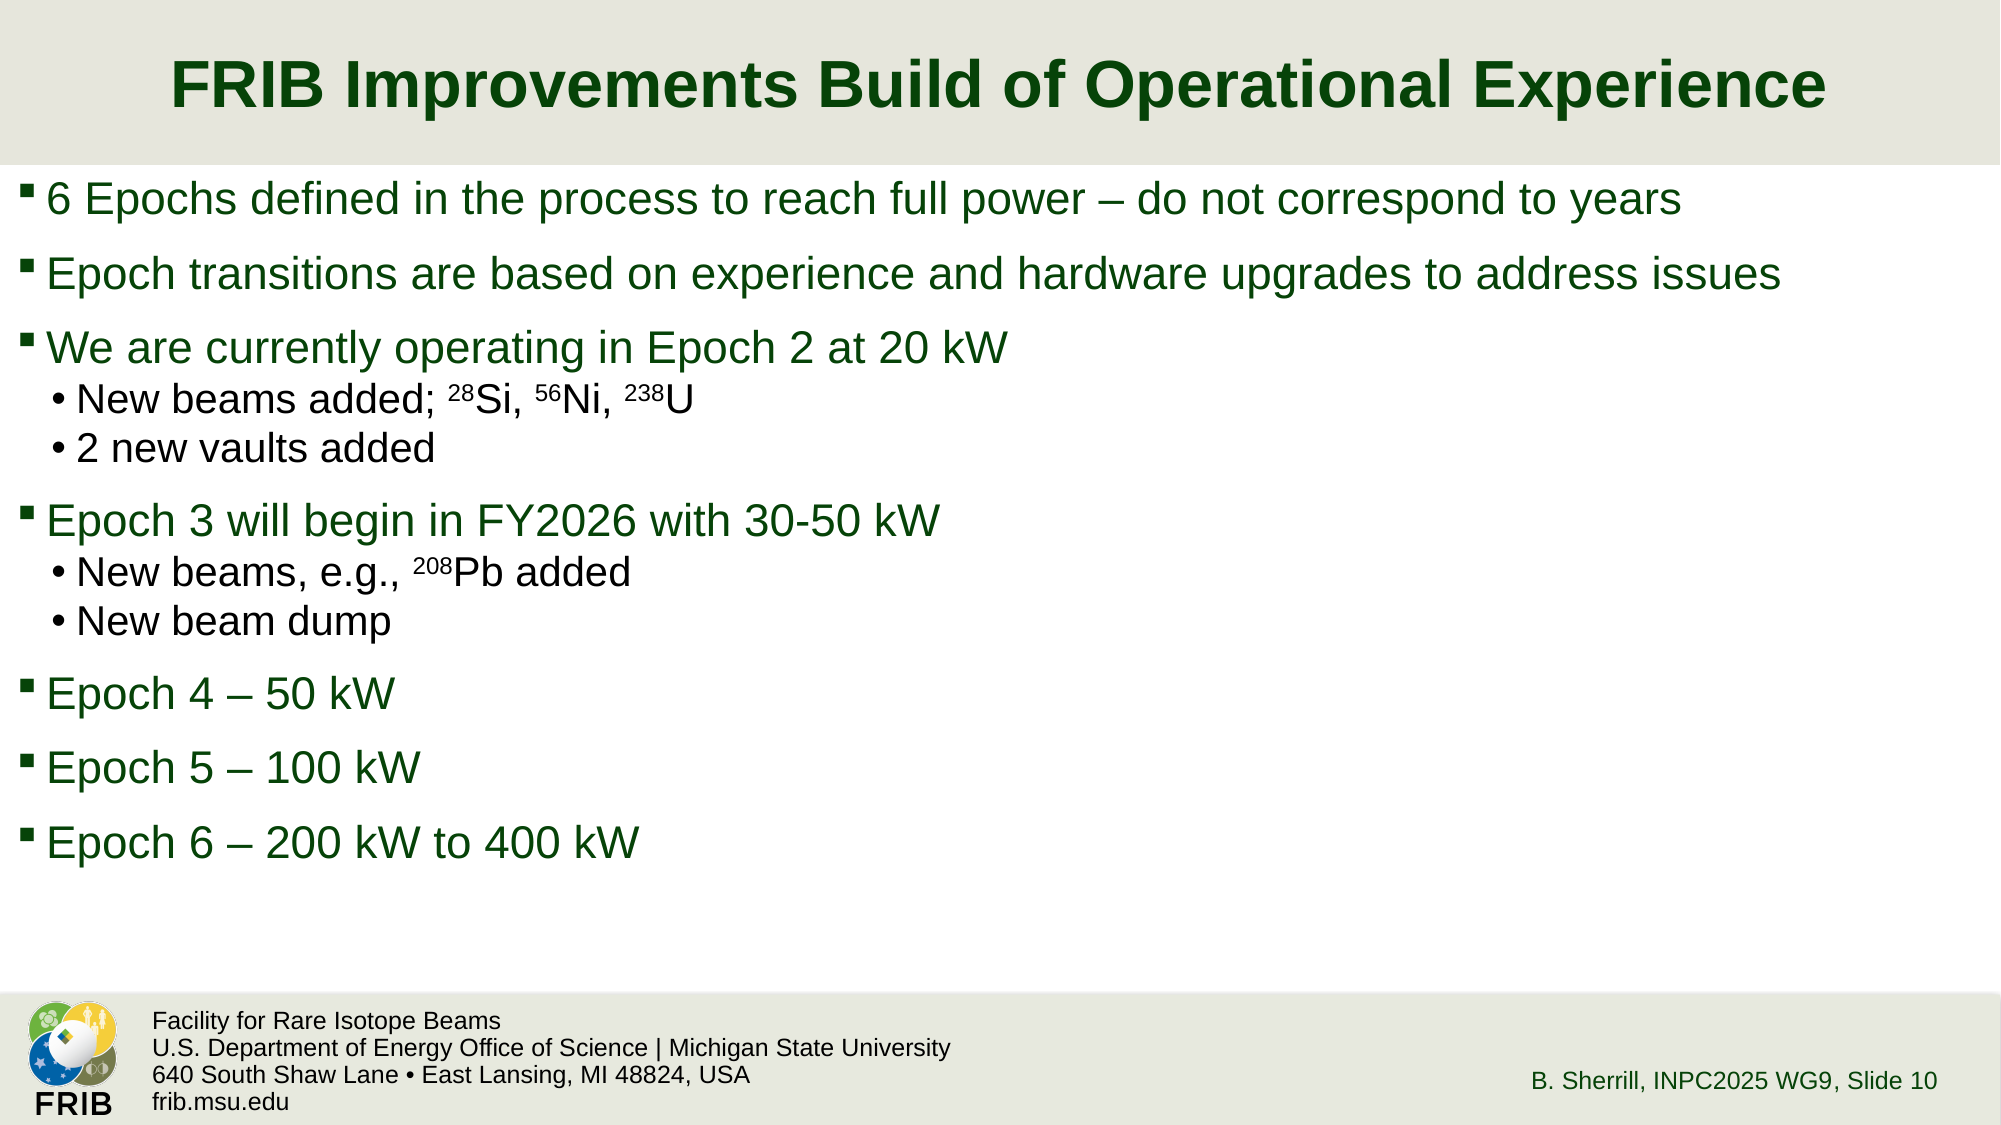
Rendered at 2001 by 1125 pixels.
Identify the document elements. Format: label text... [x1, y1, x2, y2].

slide_number , Slide 10 [1833, 1042, 2000, 1103]
picture [0, 0, 2000, 165]
picture [21, 994, 124, 1115]
title FRIB Improvements Build of Operational Experience [16, 46, 1984, 127]
footer B. Sherrill, INPC2025 WG9 [999, 1042, 1833, 1103]
list 6 Epochs defined in the process to reach full power – do not correspond to years Epoch transitions are based on experience and hardware upgrades to address issues We are currently operating in Epoch 2 at 20 kW New beams added; 28Si, 56Ni, 238U 2 new vaults added Epoch 3 will begin in FY2026 with 30-50 kW New beams, e.g., 208Pb added New beam dump Epoch 4 – 50 kW Epoch 5 – 100 kW Epoch 6 – 200 kW to 400 kW [16, 174, 1984, 986]
